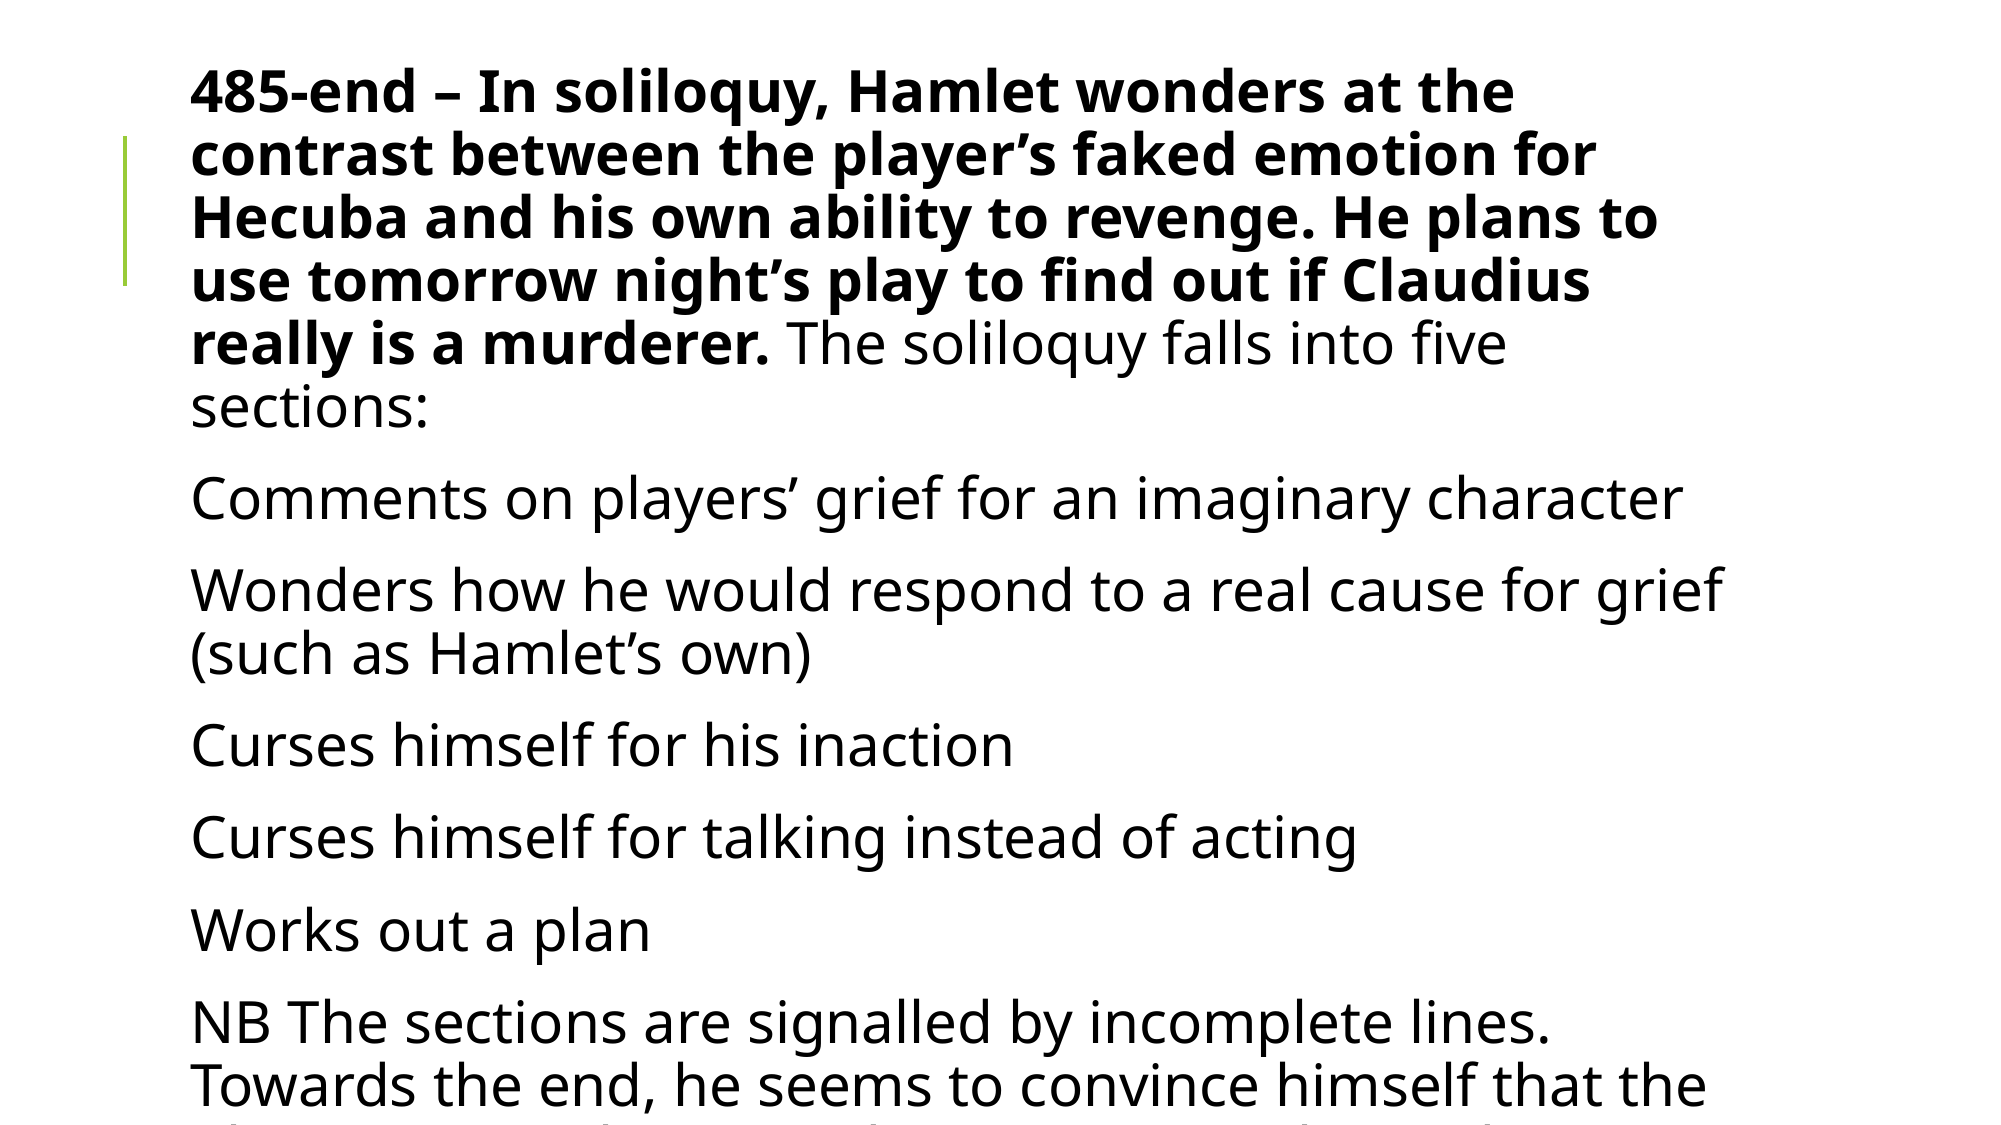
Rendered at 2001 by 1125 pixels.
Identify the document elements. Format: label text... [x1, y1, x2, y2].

list 485-end – In soliloquy, Hamlet wonders at the contrast between the player’s faked emotion for Hecuba and his own ability to revenge. He plans to use tomorrow night’s play to find out if Claudius really is a murderer. The soliloquy falls into five sections: Comments on players’ grief for an imaginary character Wonders how he would respond to a real cause for grief (such as Hamlet’s own) Curses himself for his inaction Curses himself for talking instead of acting Works out a plan NB The sections are signalled by incomplete lines. Towards the end, he seems to convince himself that the ghost is not to be trusted – its aims may be to ‘damn’ him, in the religious sense. [168, 54, 1763, 1035]
